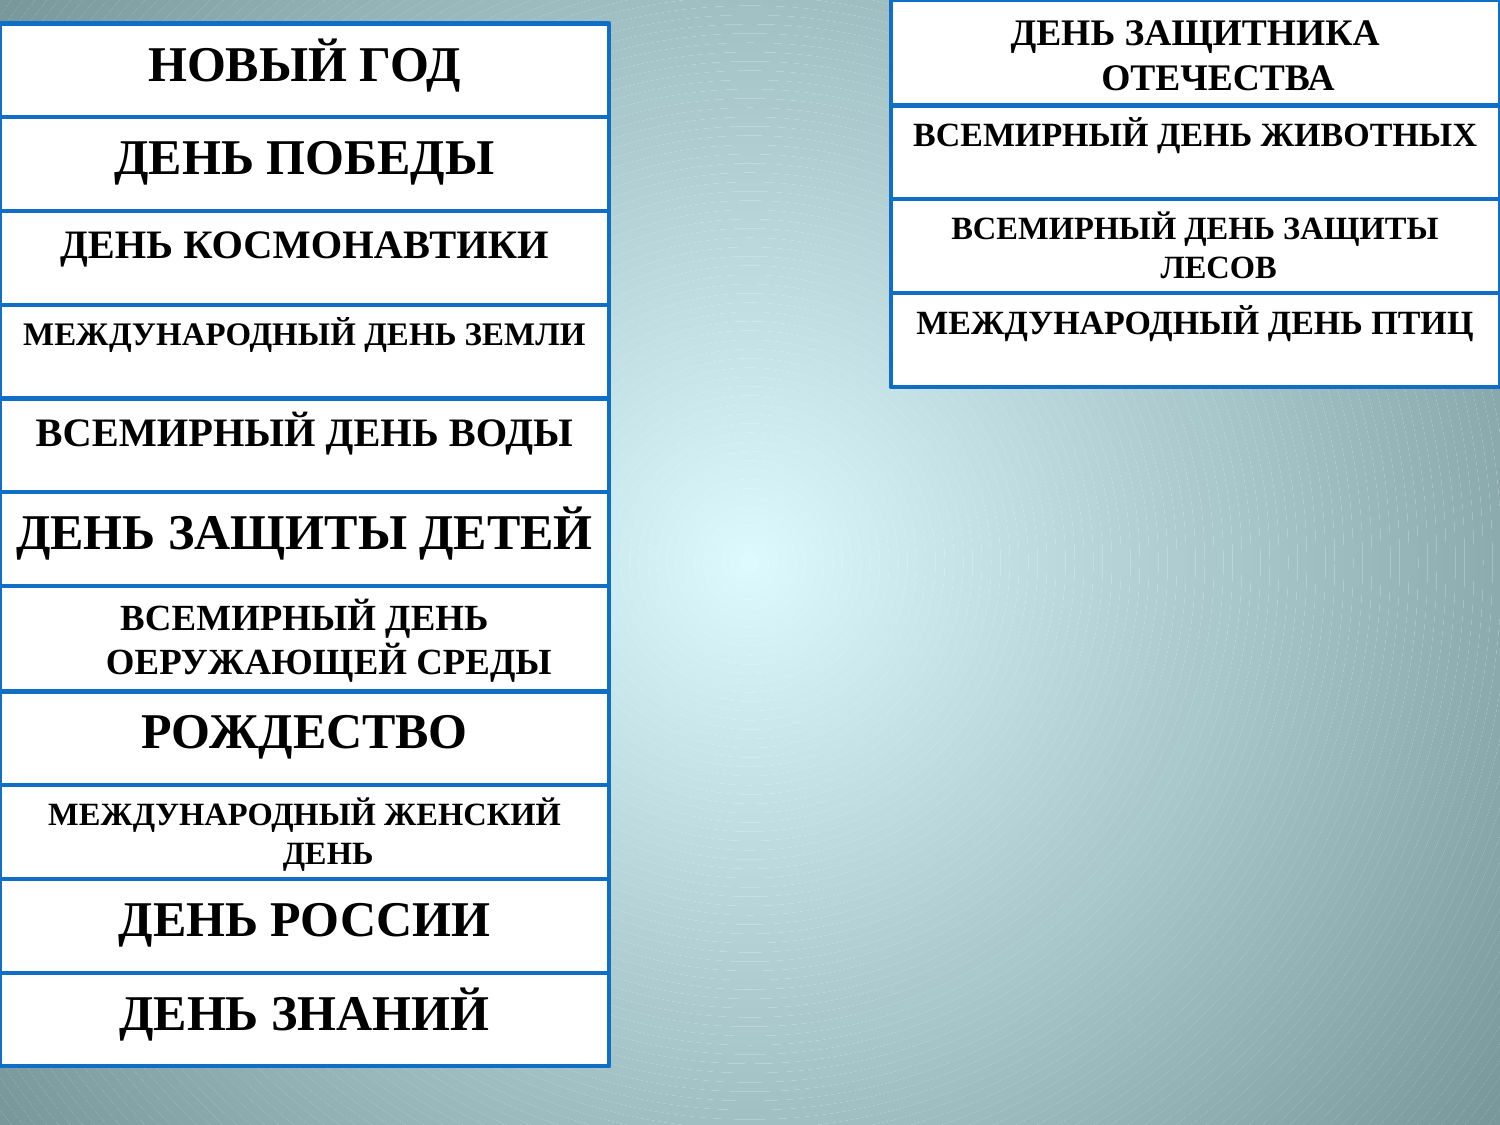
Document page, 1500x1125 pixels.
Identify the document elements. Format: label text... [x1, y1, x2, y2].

list ДЕНЬ ЗАЩИТЫ ДЕТЕЙ [0, 490, 611, 584]
list ДЕНЬ ЗНАНИЙ [0, 975, 611, 1068]
list ДЕНЬ КОСМОНАВТИКИ [0, 209, 611, 303]
list ДЕНЬ ЗАЩИТНИКА ОТЕЧЕСТВА [889, 0, 1500, 108]
list МЕЖДУНАРОДНЫЙ ДЕНЬ ЗЕМЛИ [0, 303, 611, 396]
list НОВЫЙ ГОД [0, 21, 611, 119]
list ДЕНЬ ПОБЕДЫ [0, 119, 611, 209]
list МЕЖДУНАРОДНЫЙ ЖЕНСКИЙ ДЕНЬ [0, 783, 611, 877]
list ВСЕМИРНЫЙ ДЕНЬ ВОДЫ [0, 396, 611, 490]
list ВСЕМИРНЫЙ ДЕНЬ ОЕРУЖАЮЩЕЙ СРЕДЫ [0, 584, 611, 693]
list ВСЕМИРНЫЙ ДЕНЬ ЖИВОТНЫХ [889, 108, 1500, 201]
list МЕЖДУНАРОДНЫЙ ДЕНЬ ПТИЦ [889, 295, 1500, 389]
list ВСЕМИРНЫЙ ДЕНЬ ЗАЩИТЫ ЛЕСОВ [889, 201, 1500, 295]
list РОЖДЕСТВО [0, 693, 611, 783]
list ДЕНЬ РОССИИ [0, 877, 611, 975]
